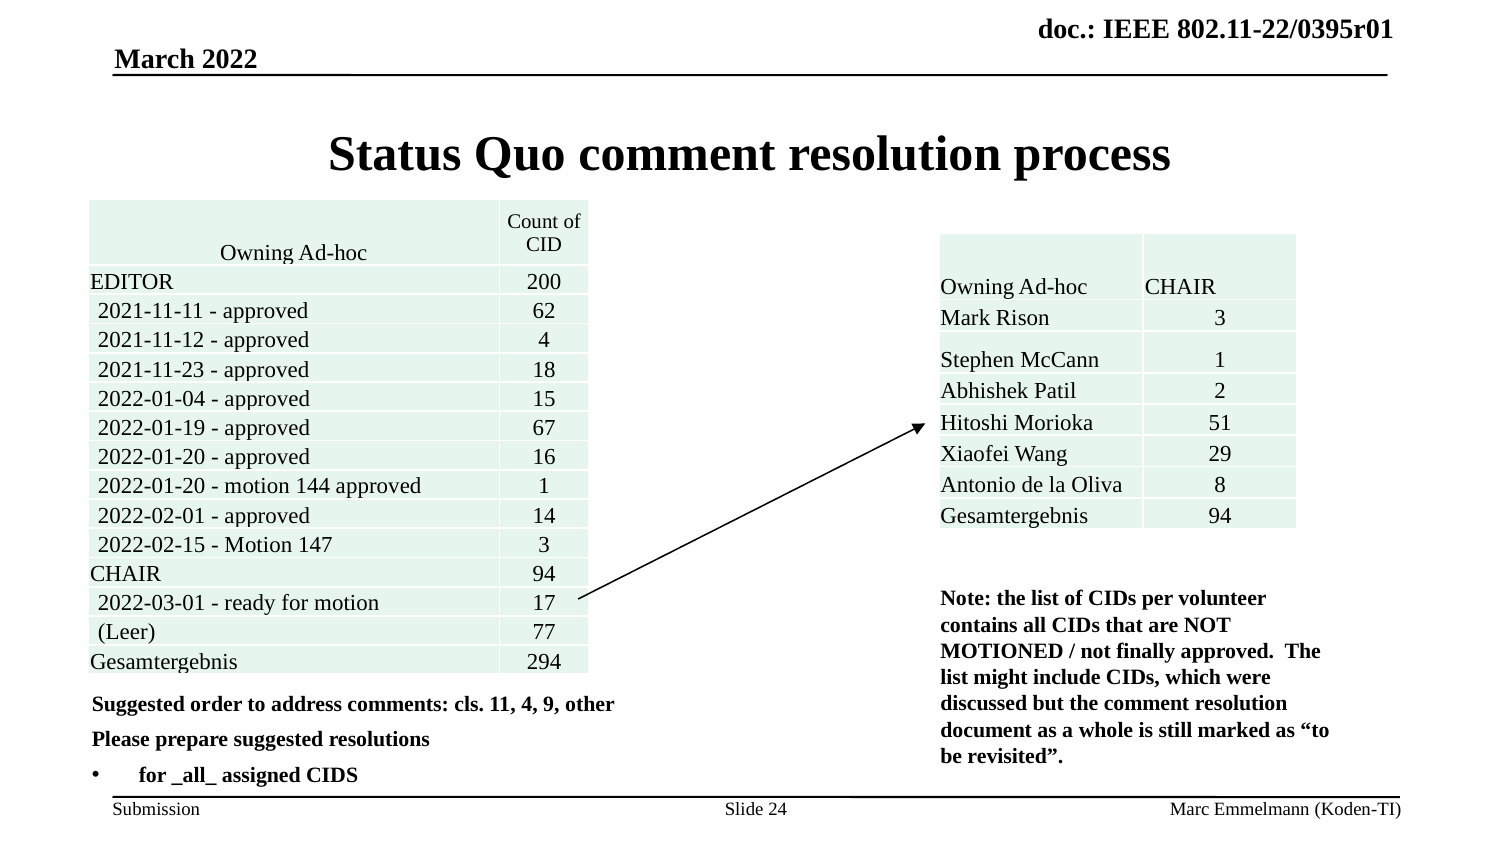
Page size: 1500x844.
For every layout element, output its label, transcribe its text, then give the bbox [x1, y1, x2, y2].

table_cell 29 [1144, 436, 1296, 466]
table_cell Gesamtergebnis [940, 499, 1142, 528]
table_cell Xiaofei Wang [940, 436, 1142, 466]
table_cell (Leer) [89, 617, 499, 644]
table_cell Hitoshi Morioka [940, 405, 1142, 434]
table_header Owning Ad-hoc [940, 234, 1142, 299]
table_cell 4 [500, 324, 588, 352]
table_cell 2021-11-23 - approved [89, 354, 499, 381]
text_box Note: the list of CIDs per volunteer contains all CIDs that are NOT MOTIONED / not finally approved. The list might include CIDs, which were discussed but the comment resolution document as a whole is still marked as “to be revisited”. [925, 576, 1364, 787]
table_cell CHAIR [89, 558, 499, 586]
table_cell 8 [1144, 467, 1296, 497]
list Suggested order to address comments: cls. 11, 4, 9, other Please prepare suggested resolutions for _all_ assigned CIDS [76, 681, 786, 796]
table_cell 2022-02-15 - Motion 147 [89, 529, 499, 557]
table_cell 2022-03-01 - ready for motion [89, 588, 499, 615]
table_cell 17 [500, 588, 588, 615]
table_cell 16 [500, 441, 572, 469]
table_cell 2022-01-19 - approved [89, 412, 499, 440]
table_cell 77 [500, 617, 588, 644]
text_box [577, 423, 926, 600]
table_cell Antonio de la Oliva [940, 467, 1142, 497]
table_cell EDITOR [89, 266, 499, 293]
table_cell 2022-01-04 - approved [89, 383, 499, 410]
table_cell 2021-11-12 - approved [89, 324, 499, 352]
table_cell 2022-01-20 - approved [89, 441, 499, 469]
table_cell Stephen McCann [940, 332, 1142, 372]
table_cell 2022-02-01 - approved [89, 500, 499, 527]
table_header CHAIR [1144, 234, 1296, 299]
table_cell 3 [1144, 300, 1296, 330]
table_cell 51 [1144, 405, 1296, 434]
table_cell 67 [500, 412, 588, 440]
table_cell 3 [500, 529, 572, 557]
table_header Owning Ad-hoc [89, 200, 499, 264]
table_cell 2021-11-11 - approved [89, 295, 499, 323]
table_cell 14 [500, 500, 572, 527]
table_cell Abhishek Patil [940, 374, 1142, 403]
table_header Count of CID [500, 200, 588, 264]
table_cell 15 [500, 383, 588, 410]
table_cell Gesamtergebnis [89, 646, 499, 673]
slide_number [114, 40, 423, 75]
table_cell 94 [1144, 499, 1296, 528]
title Status Quo comment resolution process [112, 84, 1388, 216]
table_cell 1 [500, 471, 572, 498]
table_cell 2022-01-20 - motion 144 approved [89, 471, 499, 498]
table_cell 200 [500, 266, 588, 293]
table_cell 94 [500, 558, 572, 586]
table_cell 18 [500, 354, 588, 381]
table_cell 294 [500, 646, 588, 673]
table_cell 2 [1144, 374, 1296, 403]
slide_number Slide 24 [712, 796, 800, 842]
table_cell 1 [1144, 332, 1296, 372]
footer Marc Emmelmann (Koden-TI) [878, 796, 1402, 820]
table_cell Mark Rison [940, 300, 1142, 330]
table_cell 62 [500, 295, 588, 323]
